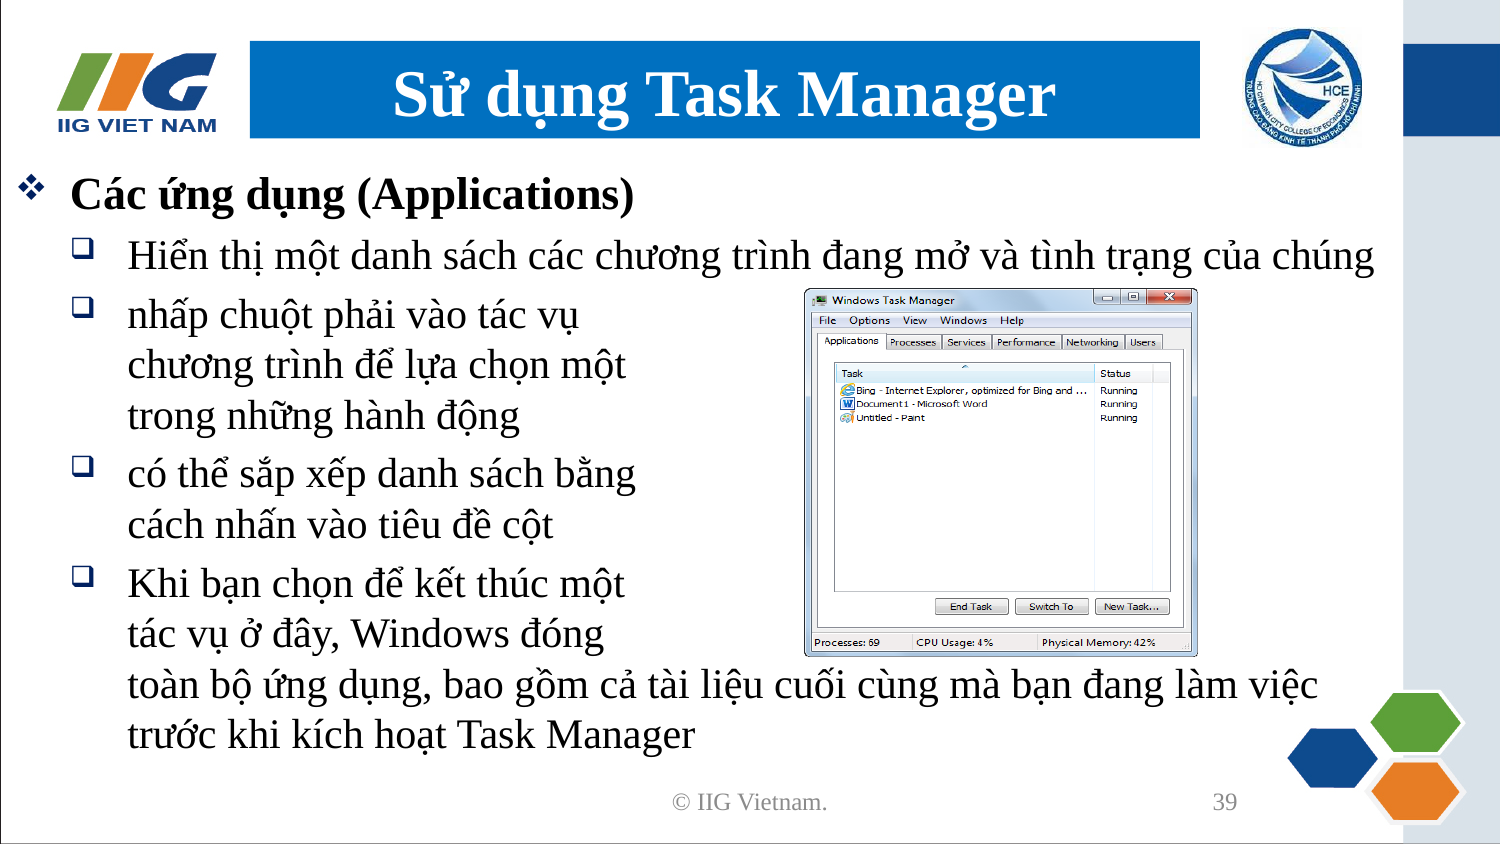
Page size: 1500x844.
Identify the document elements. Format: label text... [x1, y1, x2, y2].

footer © IIG Vietnam. [512, 778, 988, 823]
picture [0, 0, 1500, 844]
picture [804, 288, 1198, 657]
title Sử dụng Task Manager [249, 40, 1200, 139]
list Các ứng dụng (Applications) Hiển thị một danh sách các chương trình đang mở và tình trạng của chúng nhấp chuột phải vào tác vụ chương trình để lựa chọn một trong những hành động có thể sắp xếp danh sách bằng cách nhấn vào tiêu đề cột Khi bạn chọn để kết thúc một tác vụ ở đây, Windows đóng toàn bộ ứng dụng, bao gồm cả tài liệu cuối cùng mà bạn đang làm việc trước khi kích hoạt Task Manager [0, 156, 1400, 768]
slide_number 39 [1050, 778, 1400, 823]
